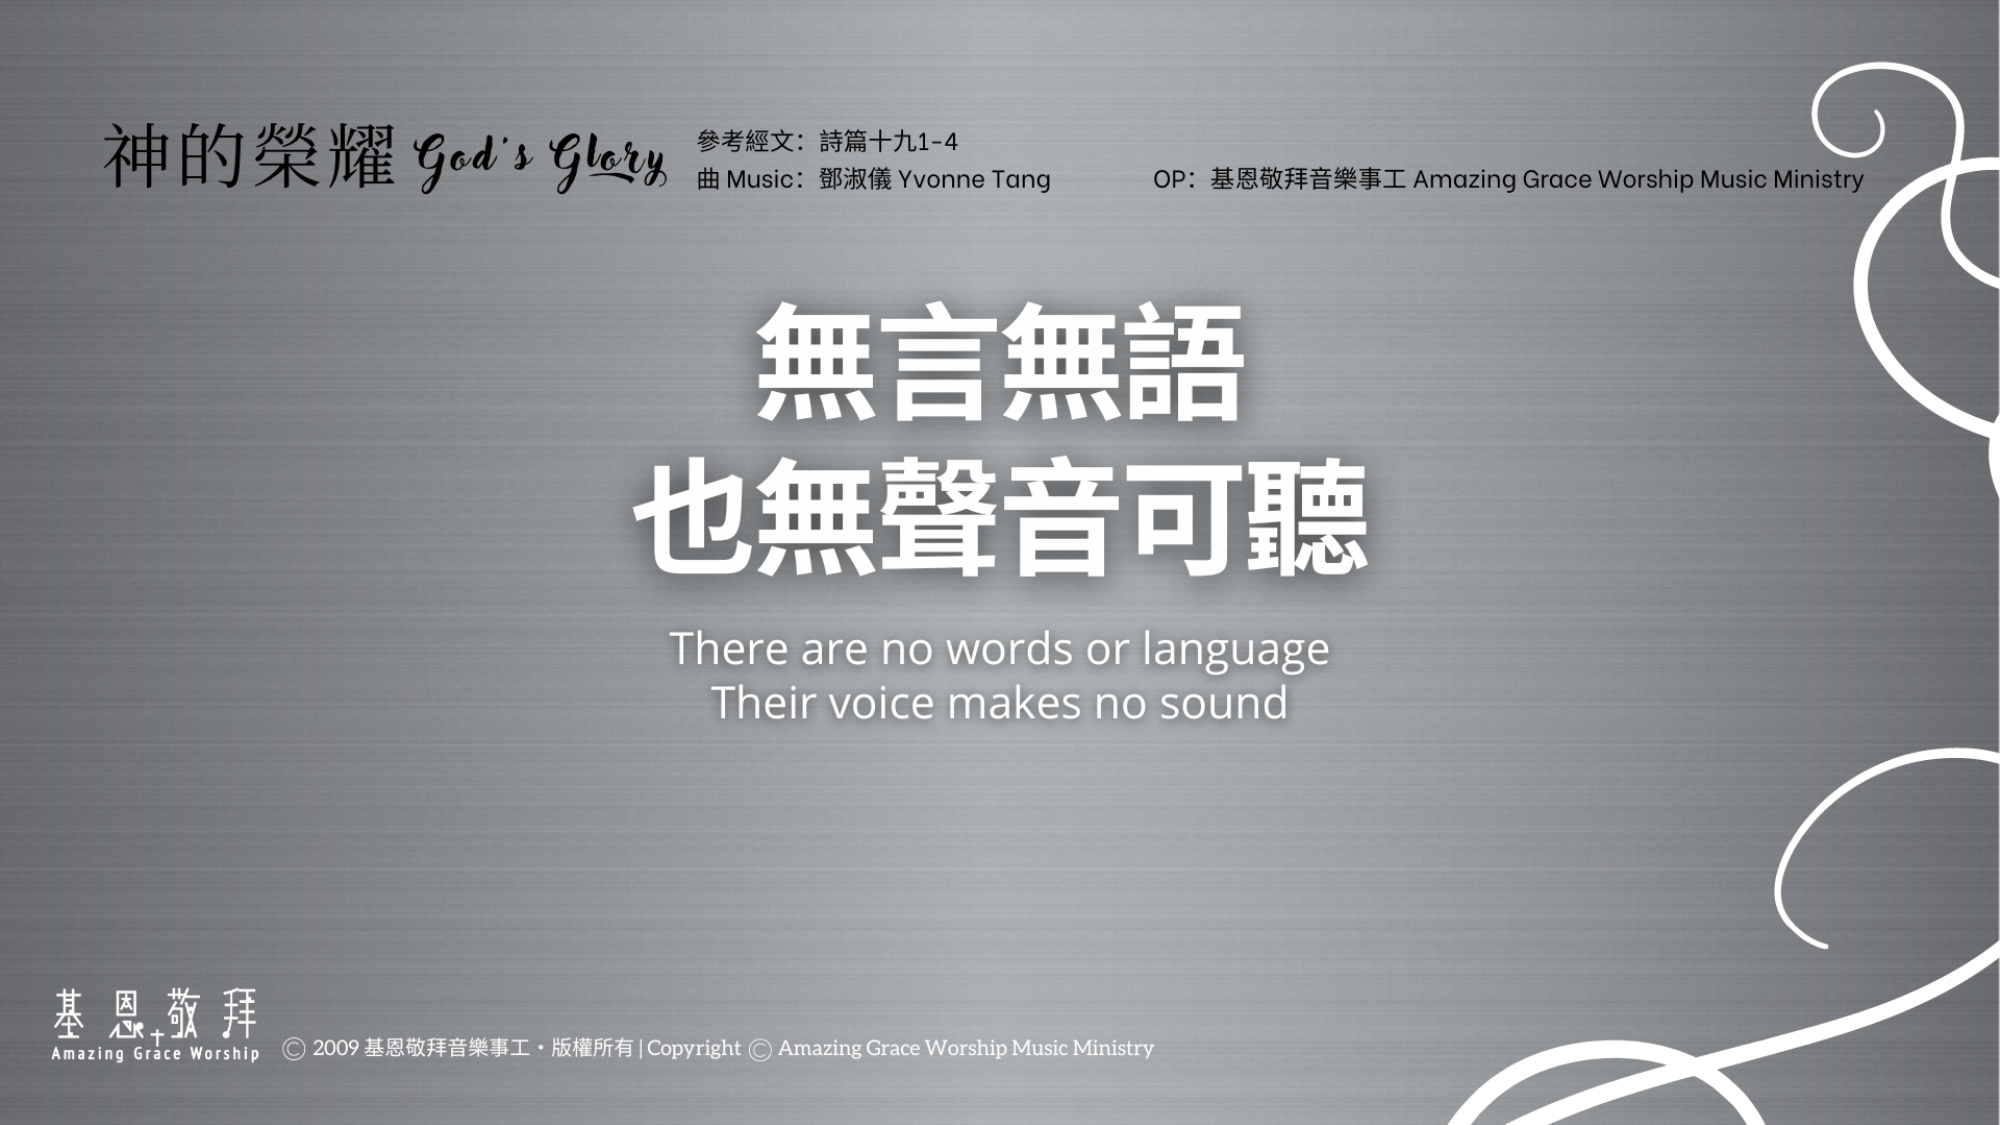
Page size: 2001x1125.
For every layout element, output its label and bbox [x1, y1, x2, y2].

list [0, 0, 2000, 1125]
